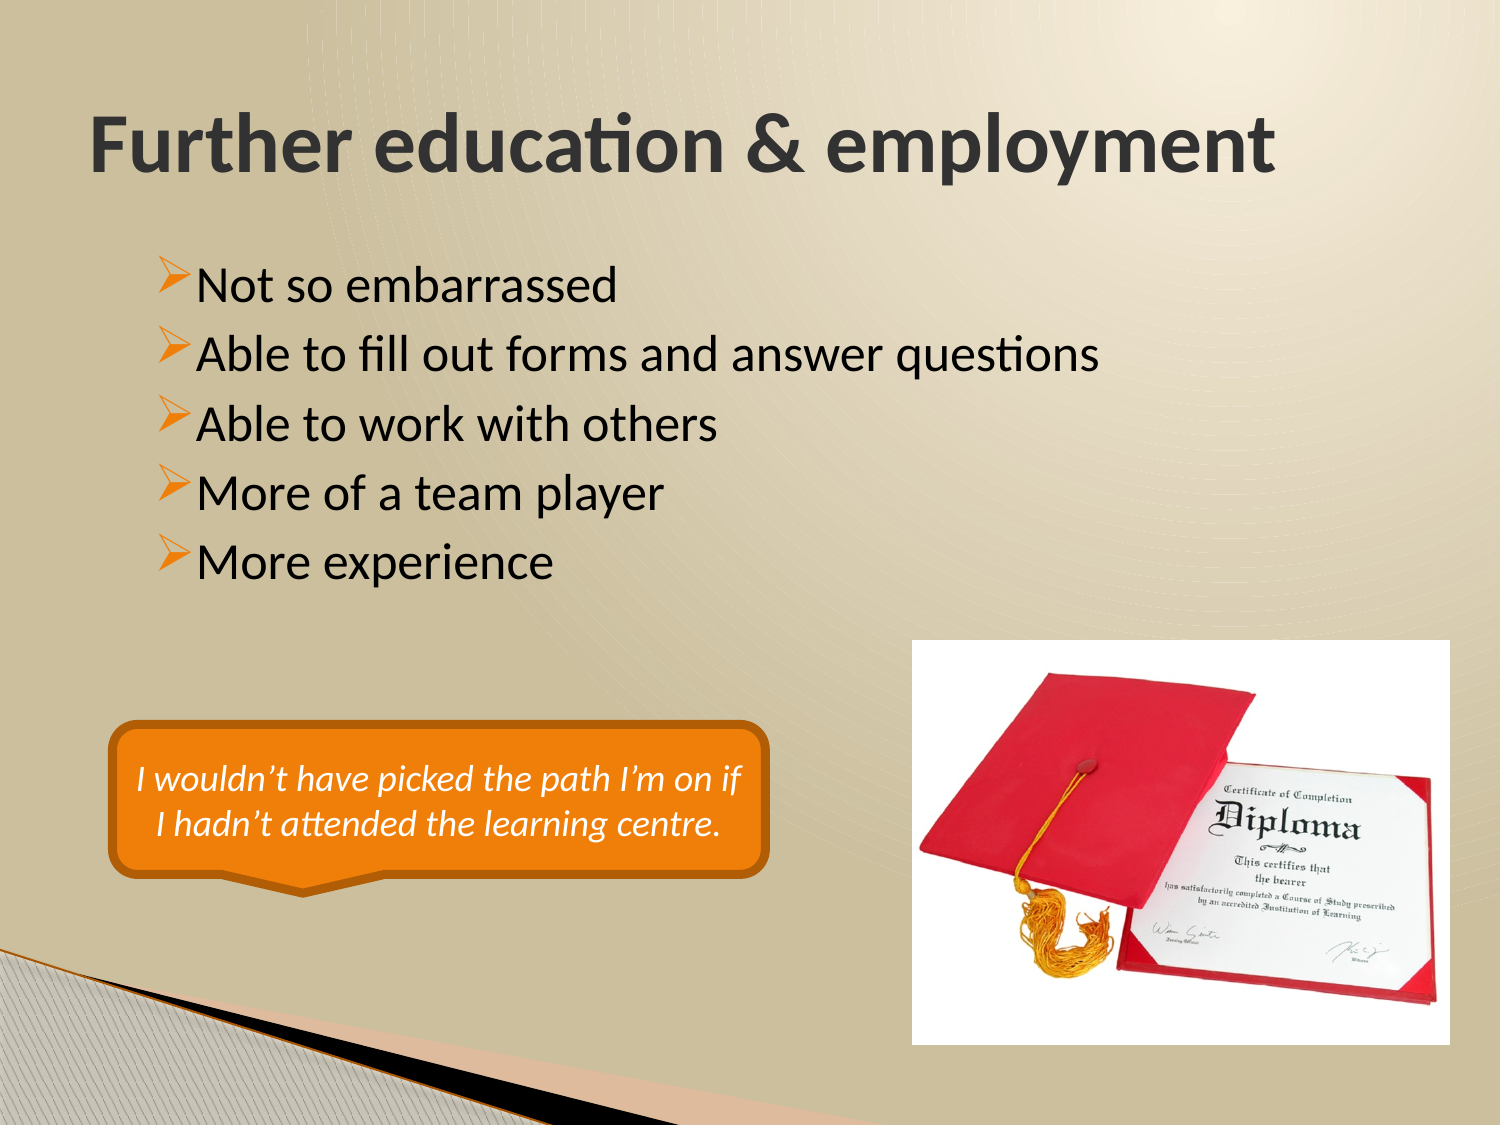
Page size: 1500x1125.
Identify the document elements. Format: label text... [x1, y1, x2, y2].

title Further education & employment [75, 45, 1425, 233]
list Not so embarrassed Able to fill out forms and answer questions Able to work with others More of a team player More experience [74, 242, 1201, 1063]
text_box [112, 662, 906, 875]
picture [912, 640, 1451, 1045]
